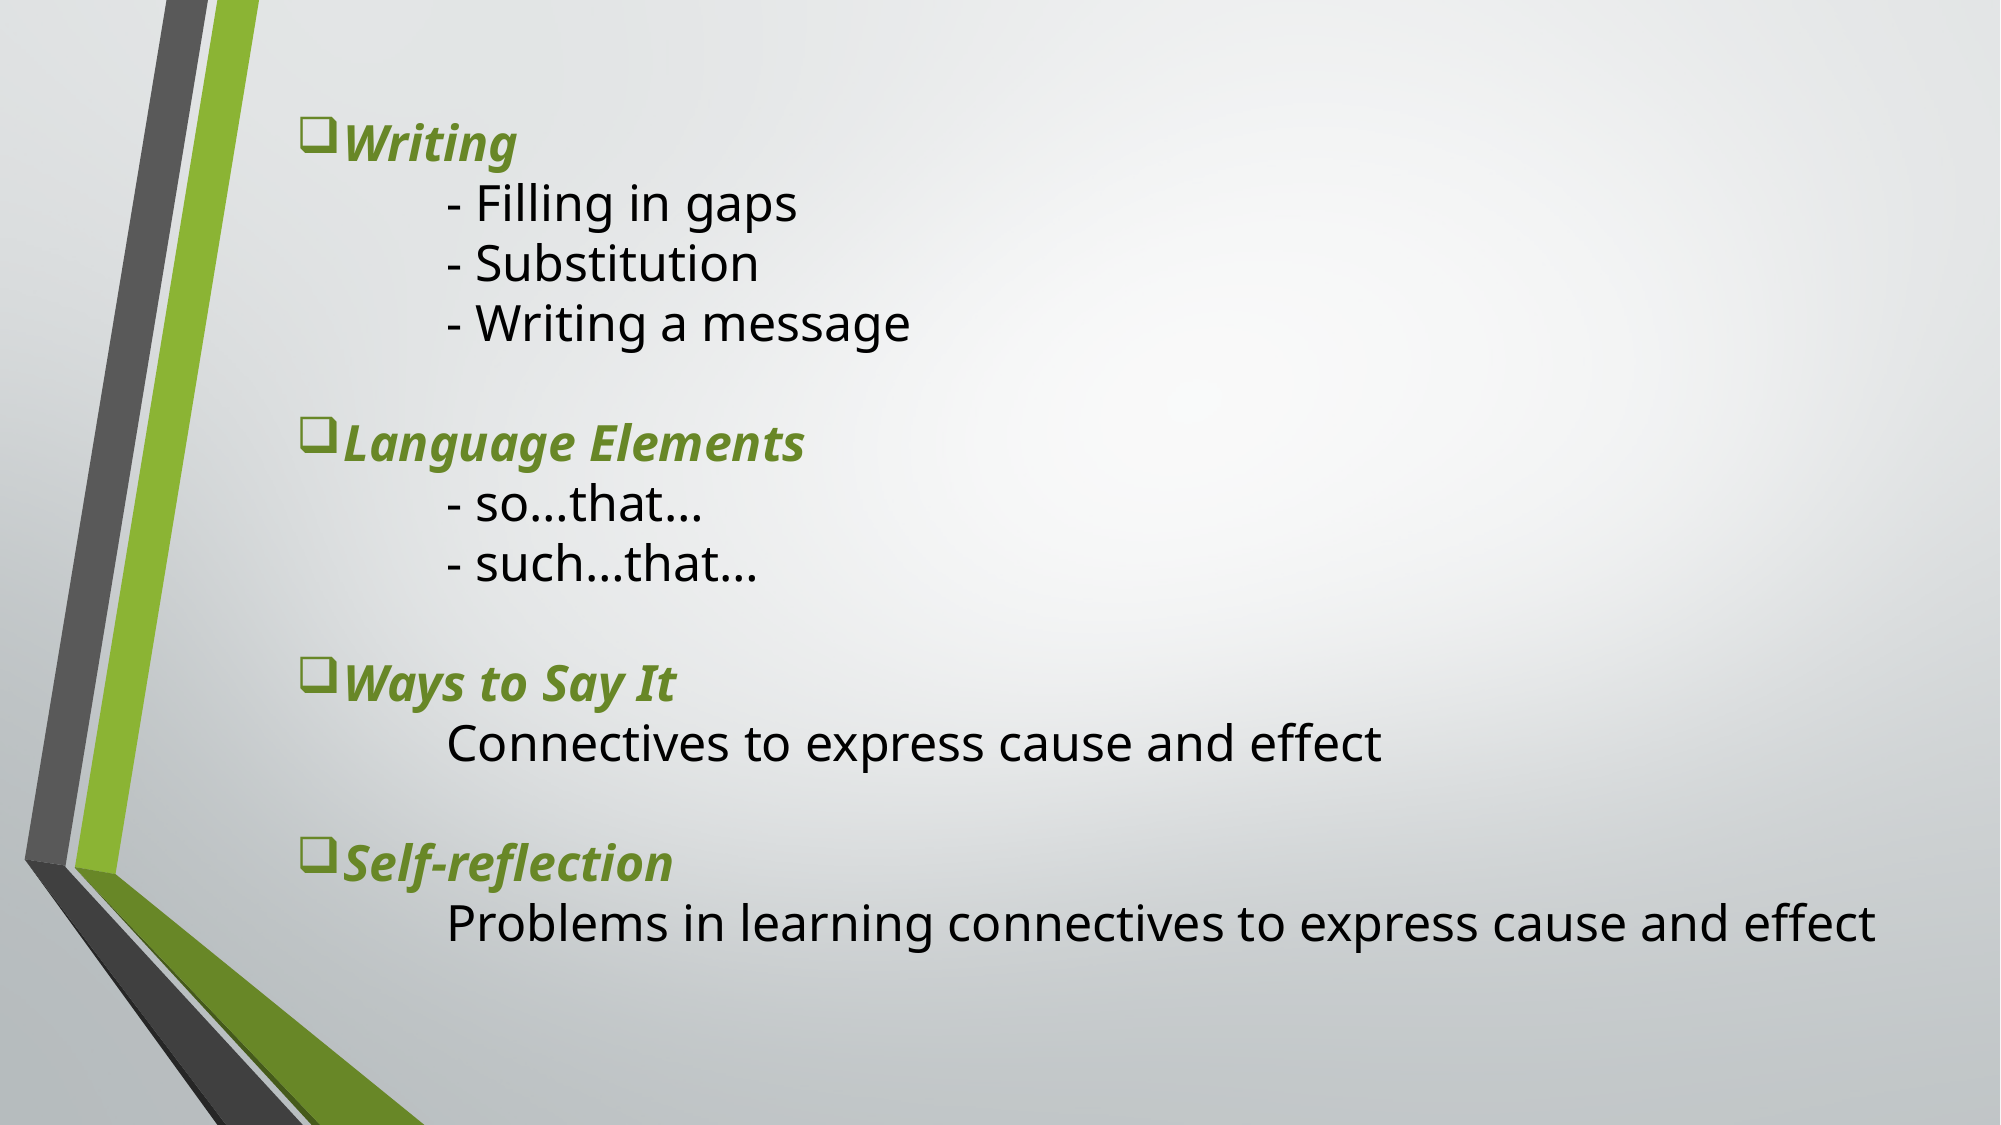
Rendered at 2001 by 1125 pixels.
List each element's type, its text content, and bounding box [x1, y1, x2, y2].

text_box Writing - Filling in gaps - Substitution - Writing a message Language Elements - so…that… - such…that… Ways to Say It Connectives to express cause and effect Self-reflection Problems in learning connectives to express cause and effect [281, 104, 1971, 960]
